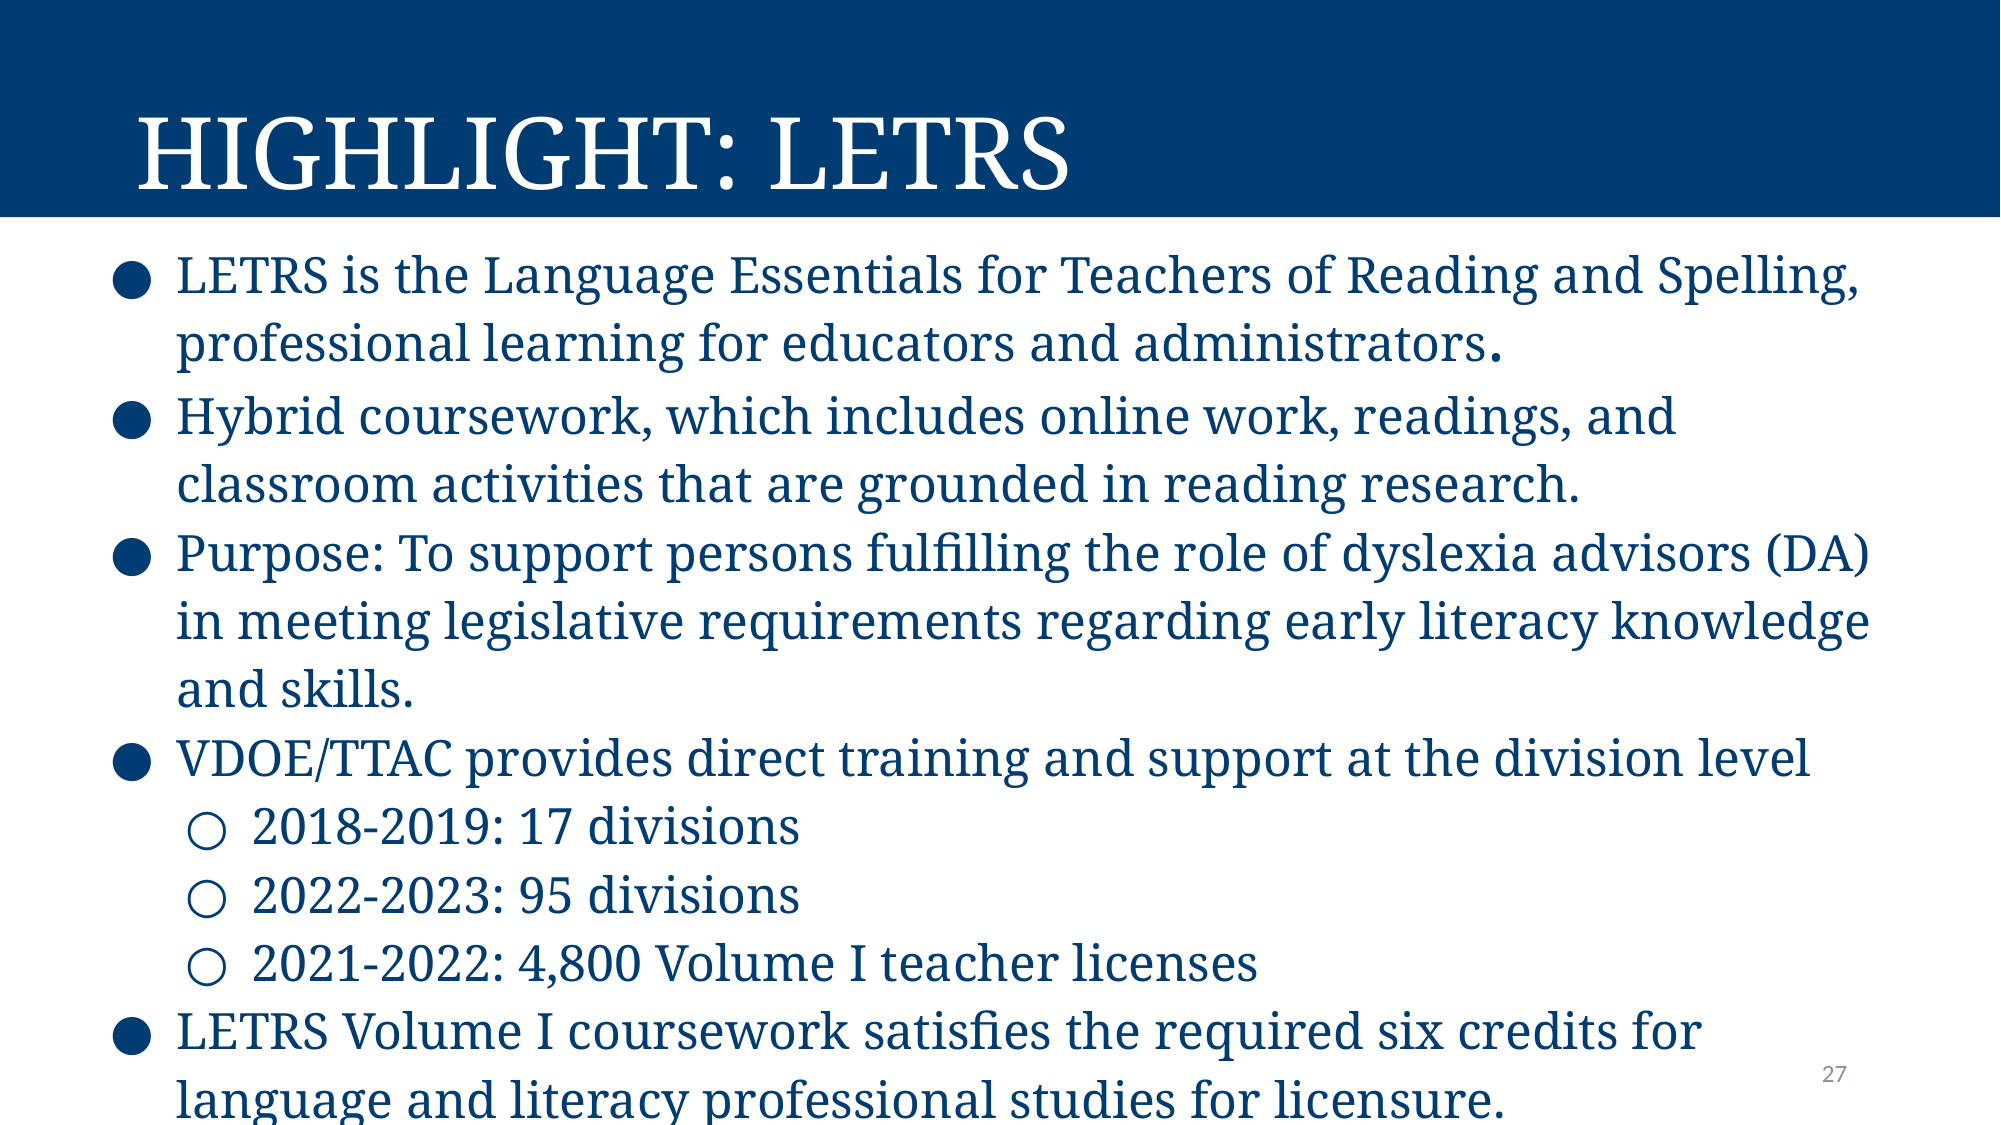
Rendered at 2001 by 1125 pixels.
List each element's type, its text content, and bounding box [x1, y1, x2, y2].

text_box LETRS is the Language Essentials for Teachers of Reading and Spelling, professional learning for educators and administrators. Hybrid coursework, which includes online work, readings, and classroom activities that are grounded in reading research. Purpose: To support persons fulfilling the role of dyslexia advisors (DA) in meeting legislative requirements regarding early literacy knowledge and skills. VDOE/TTAC provides direct training and support at the division level 2018-2019: 17 divisions 2022-2023: 95 divisions 2021-2022: 4,800 Volume I teacher licenses LETRS Volume I coursework satisfies the required six credits for language and literacy professional studies for licensure. [86, 235, 1937, 1125]
title Highlight: LETRS [0, 0, 2000, 218]
